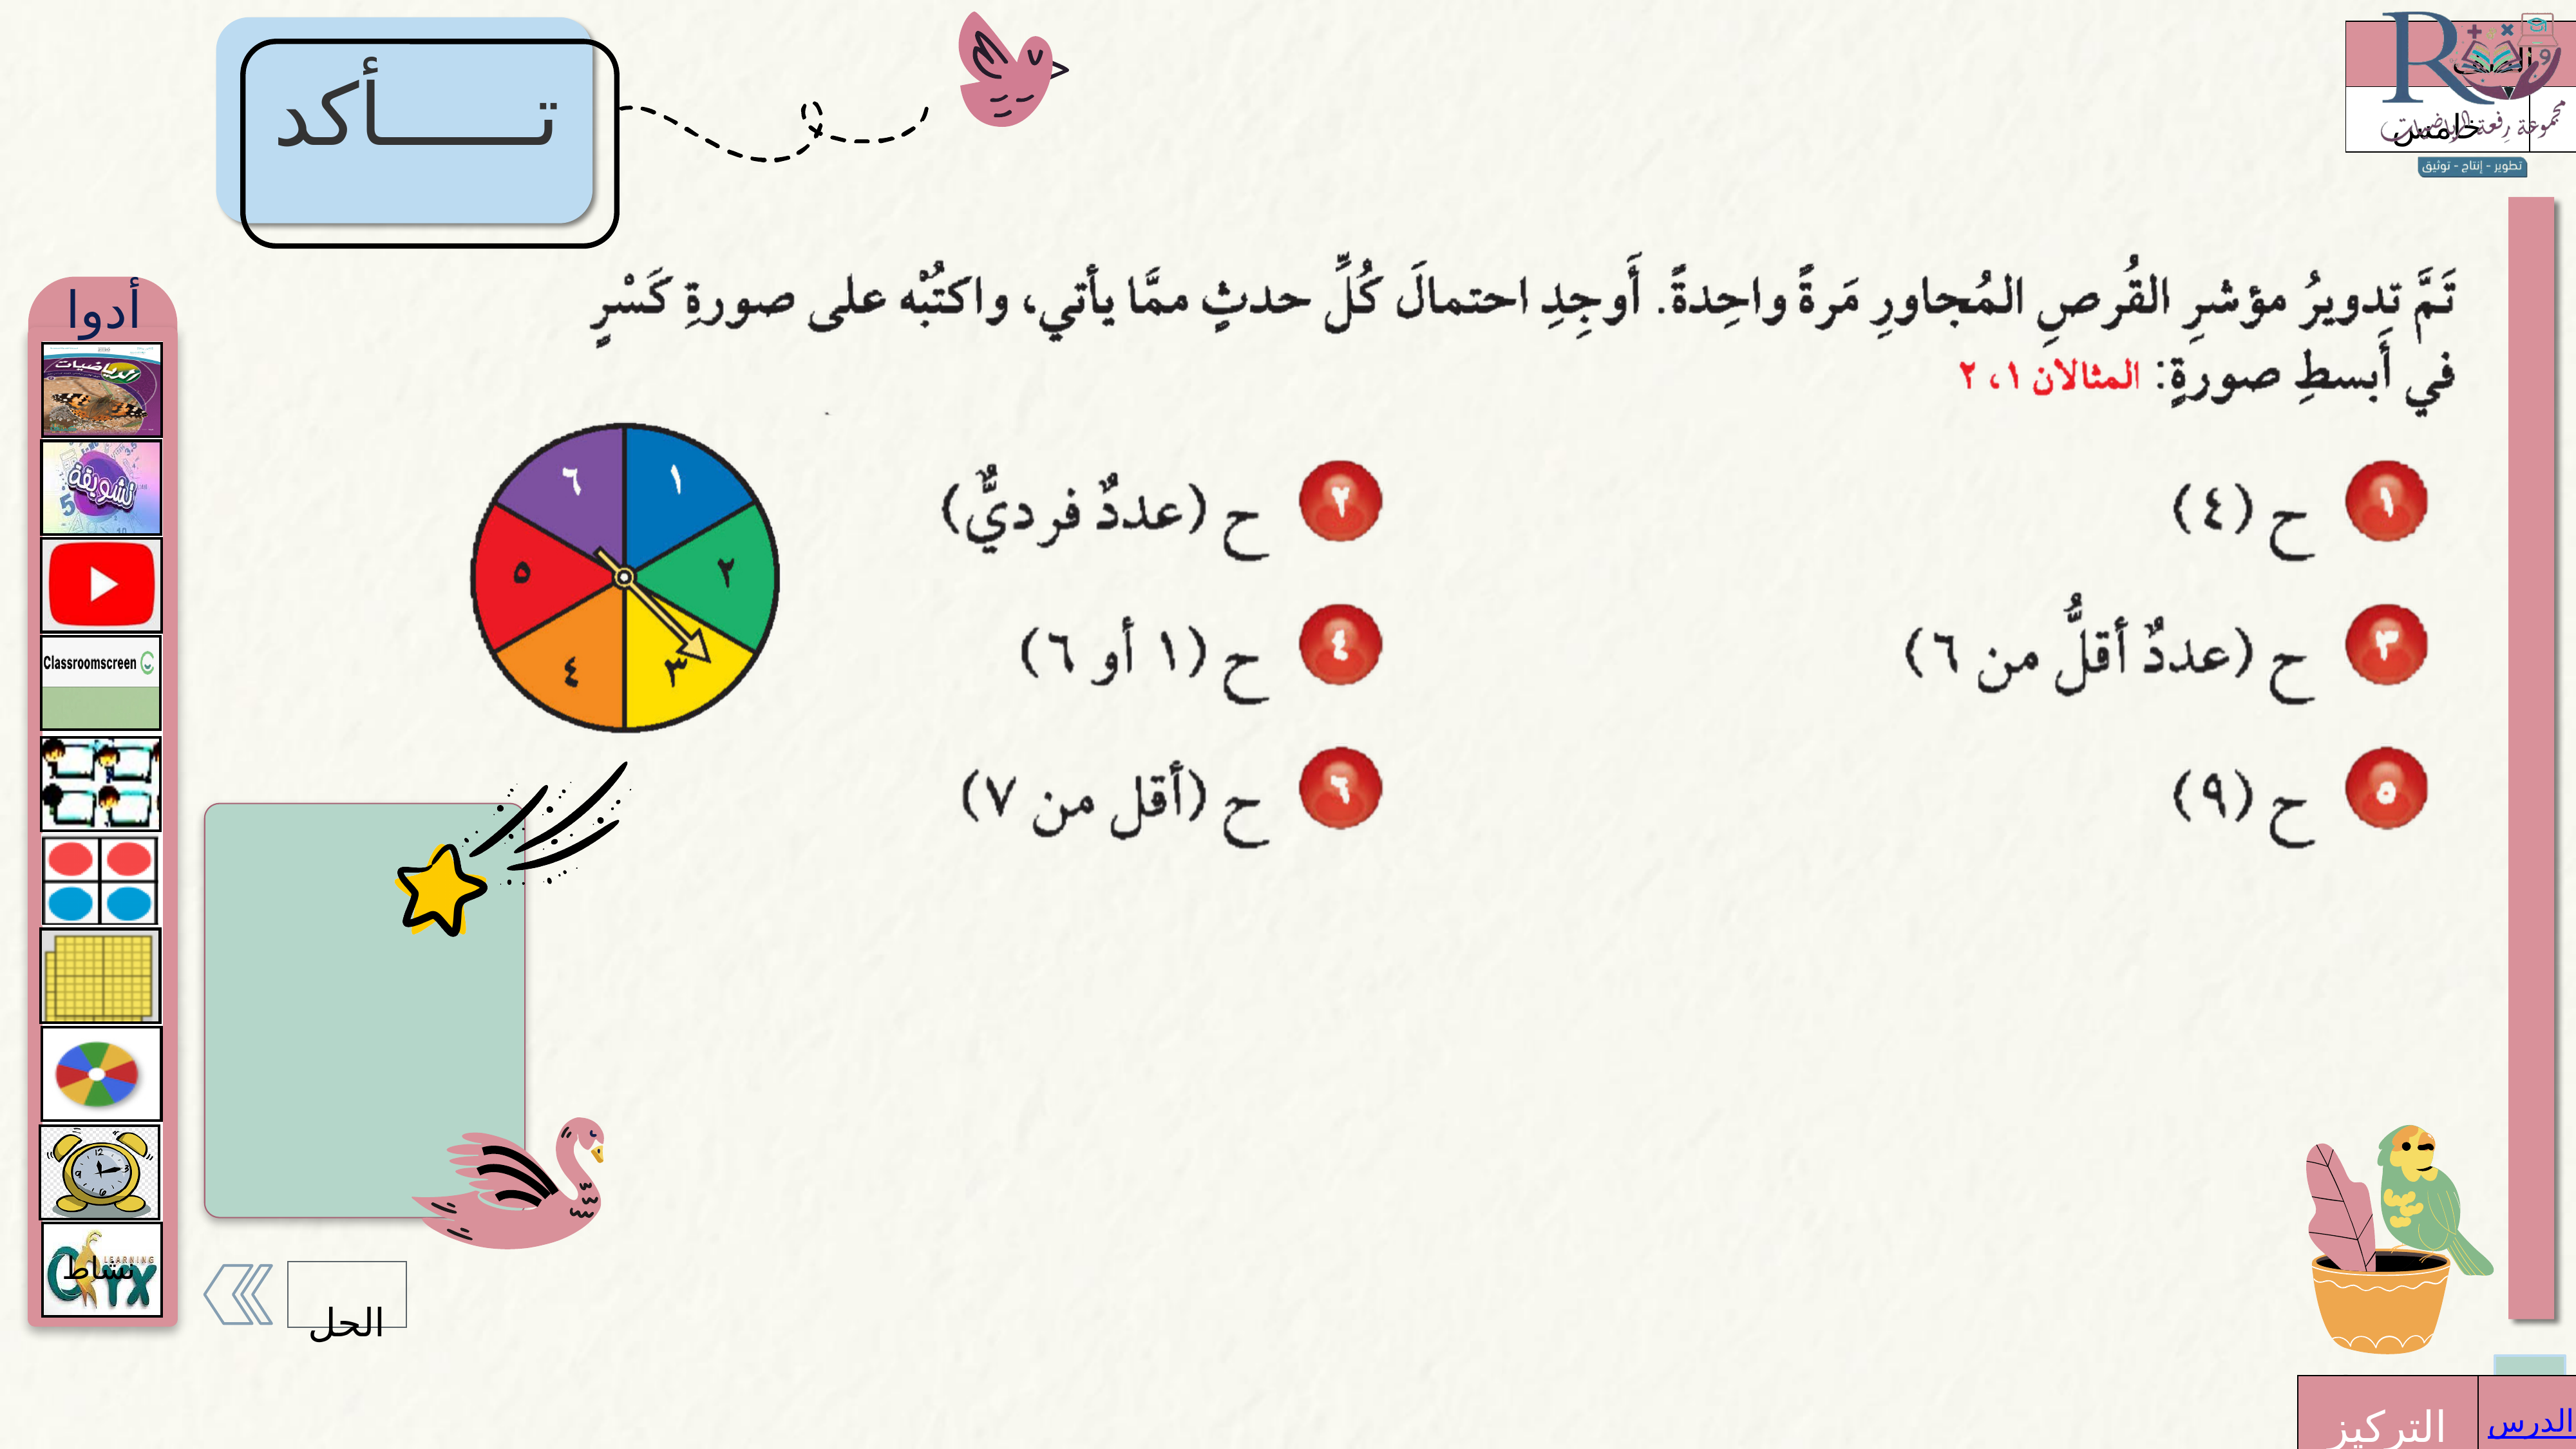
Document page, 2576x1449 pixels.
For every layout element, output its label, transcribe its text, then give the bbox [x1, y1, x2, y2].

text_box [619, 11, 1070, 163]
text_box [211, 1274, 407, 1328]
picture [0, 0, 2576, 1449]
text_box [214, 724, 649, 1262]
picture [332, 1328, 350, 1333]
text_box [198, 17, 636, 247]
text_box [0, 263, 205, 1320]
table_header التركيز [2298, 1376, 2477, 1449]
table_header فكرة الدرس [2479, 1376, 2576, 1449]
picture [356, 1328, 367, 1333]
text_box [2306, 1124, 2494, 1355]
